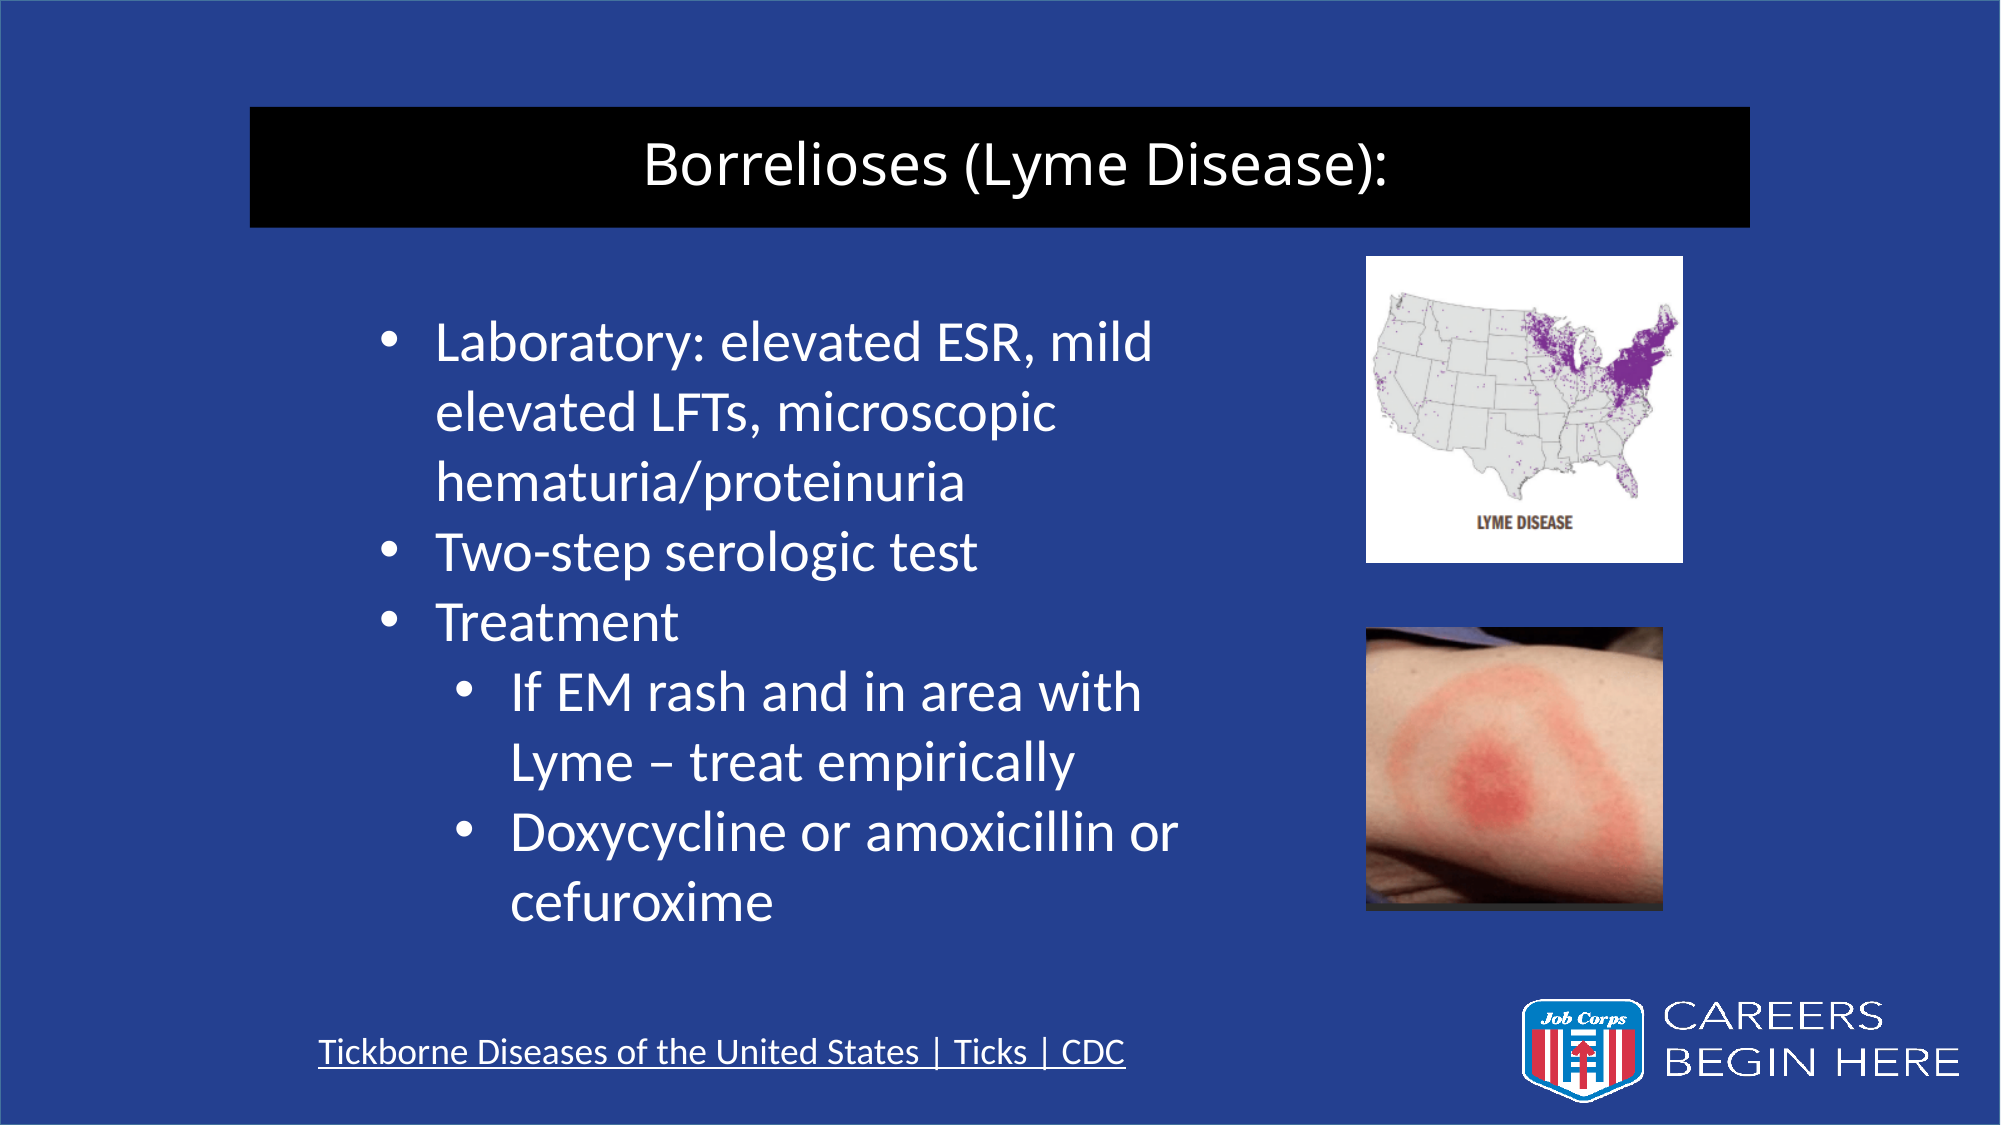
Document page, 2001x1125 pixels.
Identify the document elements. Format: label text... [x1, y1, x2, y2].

text_box [249, 106, 1751, 229]
title Borrelioses (Lyme Disease): [318, 105, 1698, 228]
picture [1366, 627, 1663, 912]
picture [1522, 999, 1959, 1103]
picture [1365, 256, 1683, 563]
text_box Laboratory: elevated ESR, mild elevated LFTs, microscopic hematuria/proteinuria Two-step serologic test Treatment If EM rash and in area with Lyme – treat empirically Doxycycline or amoxicillin or cefuroxime [364, 296, 1288, 1011]
text_box Tickborne Diseases of the United States | Ticks | CDC [303, 1019, 1191, 1080]
